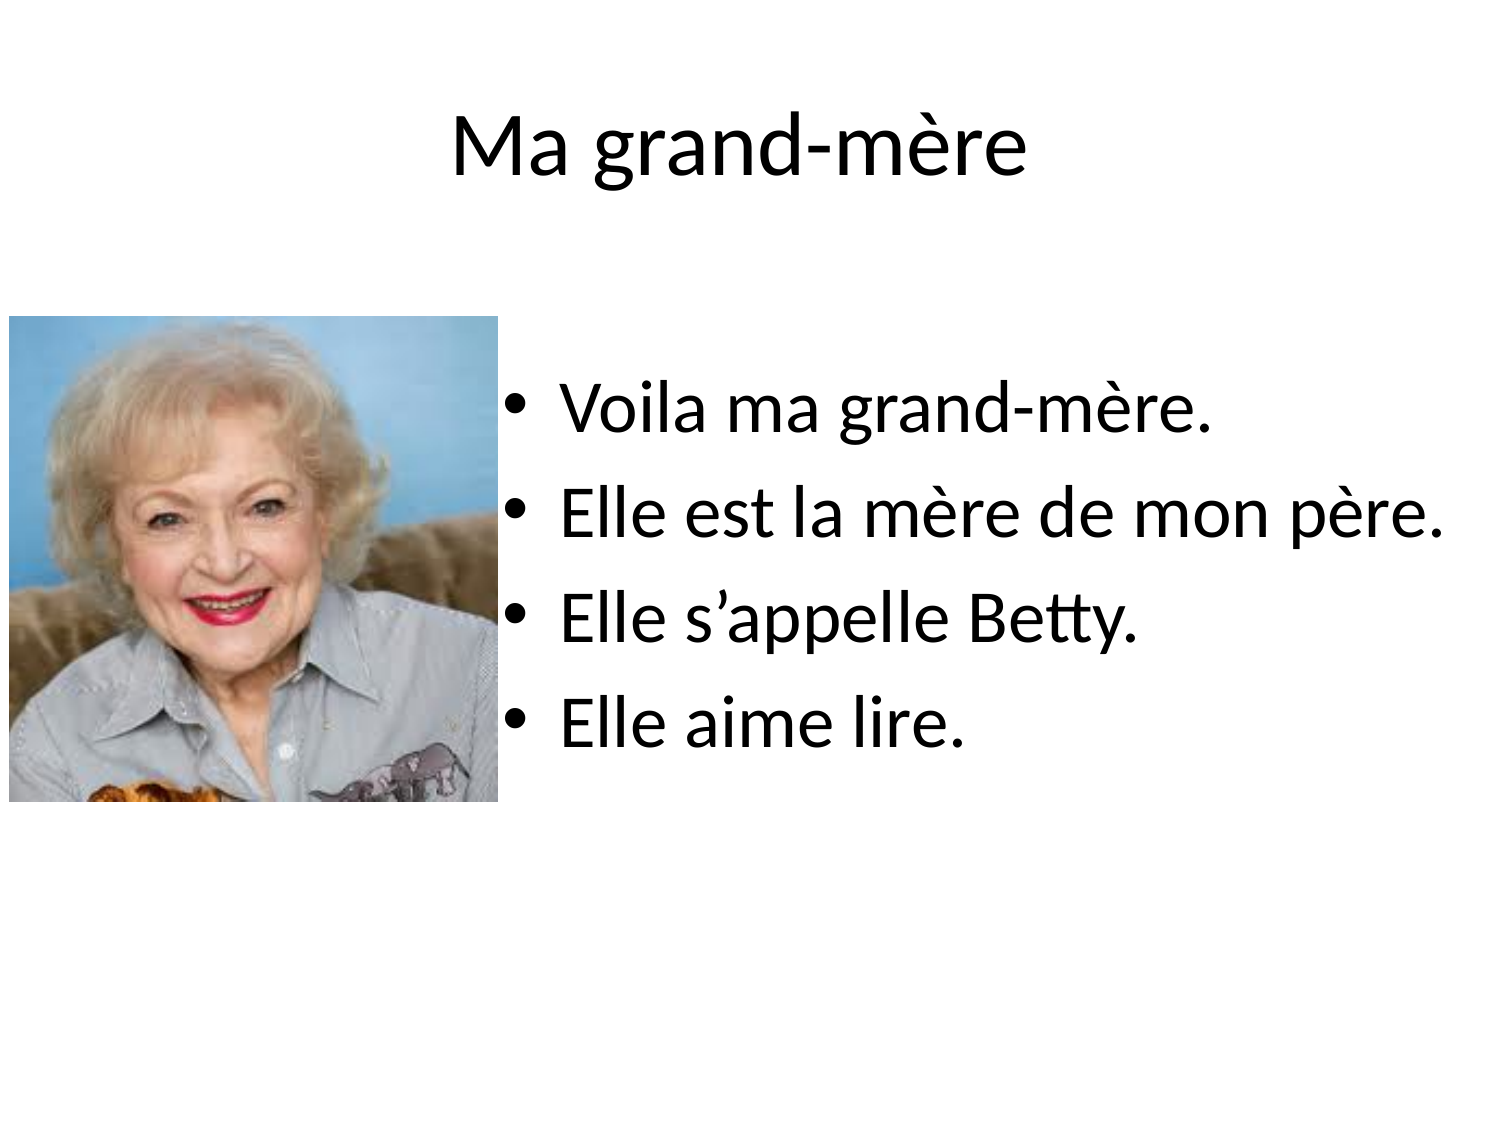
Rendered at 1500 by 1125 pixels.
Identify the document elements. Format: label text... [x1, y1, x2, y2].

list Voila ma grand-mère. Elle est la mère de mon père. Elle s’appelle Betty. Elle aime lire. [487, 349, 1500, 1003]
picture [9, 315, 498, 802]
title Ma grand-mère [75, 45, 1425, 233]
